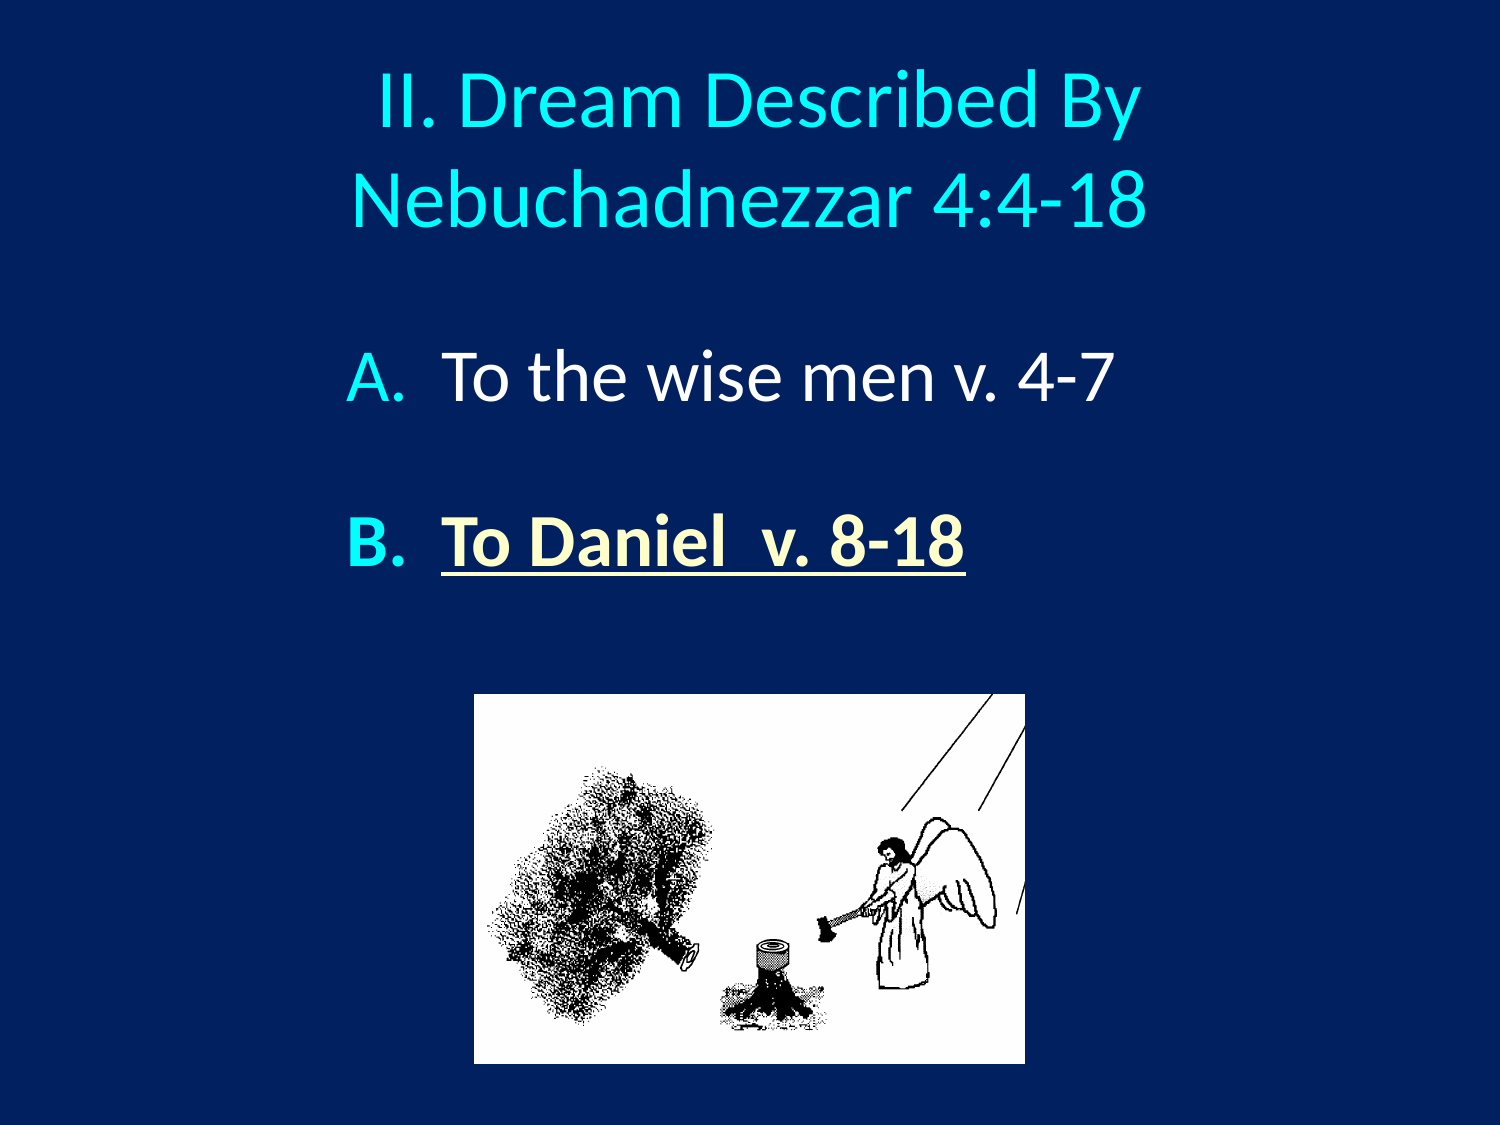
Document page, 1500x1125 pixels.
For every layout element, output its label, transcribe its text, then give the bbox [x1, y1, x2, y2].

title II. Dream Described By Nebuchadnezzar 4:4-18 [312, 50, 1188, 238]
picture [474, 693, 1026, 1064]
list To the wise men v. 4-7 To Daniel v. 8-18 [330, 318, 1169, 663]
